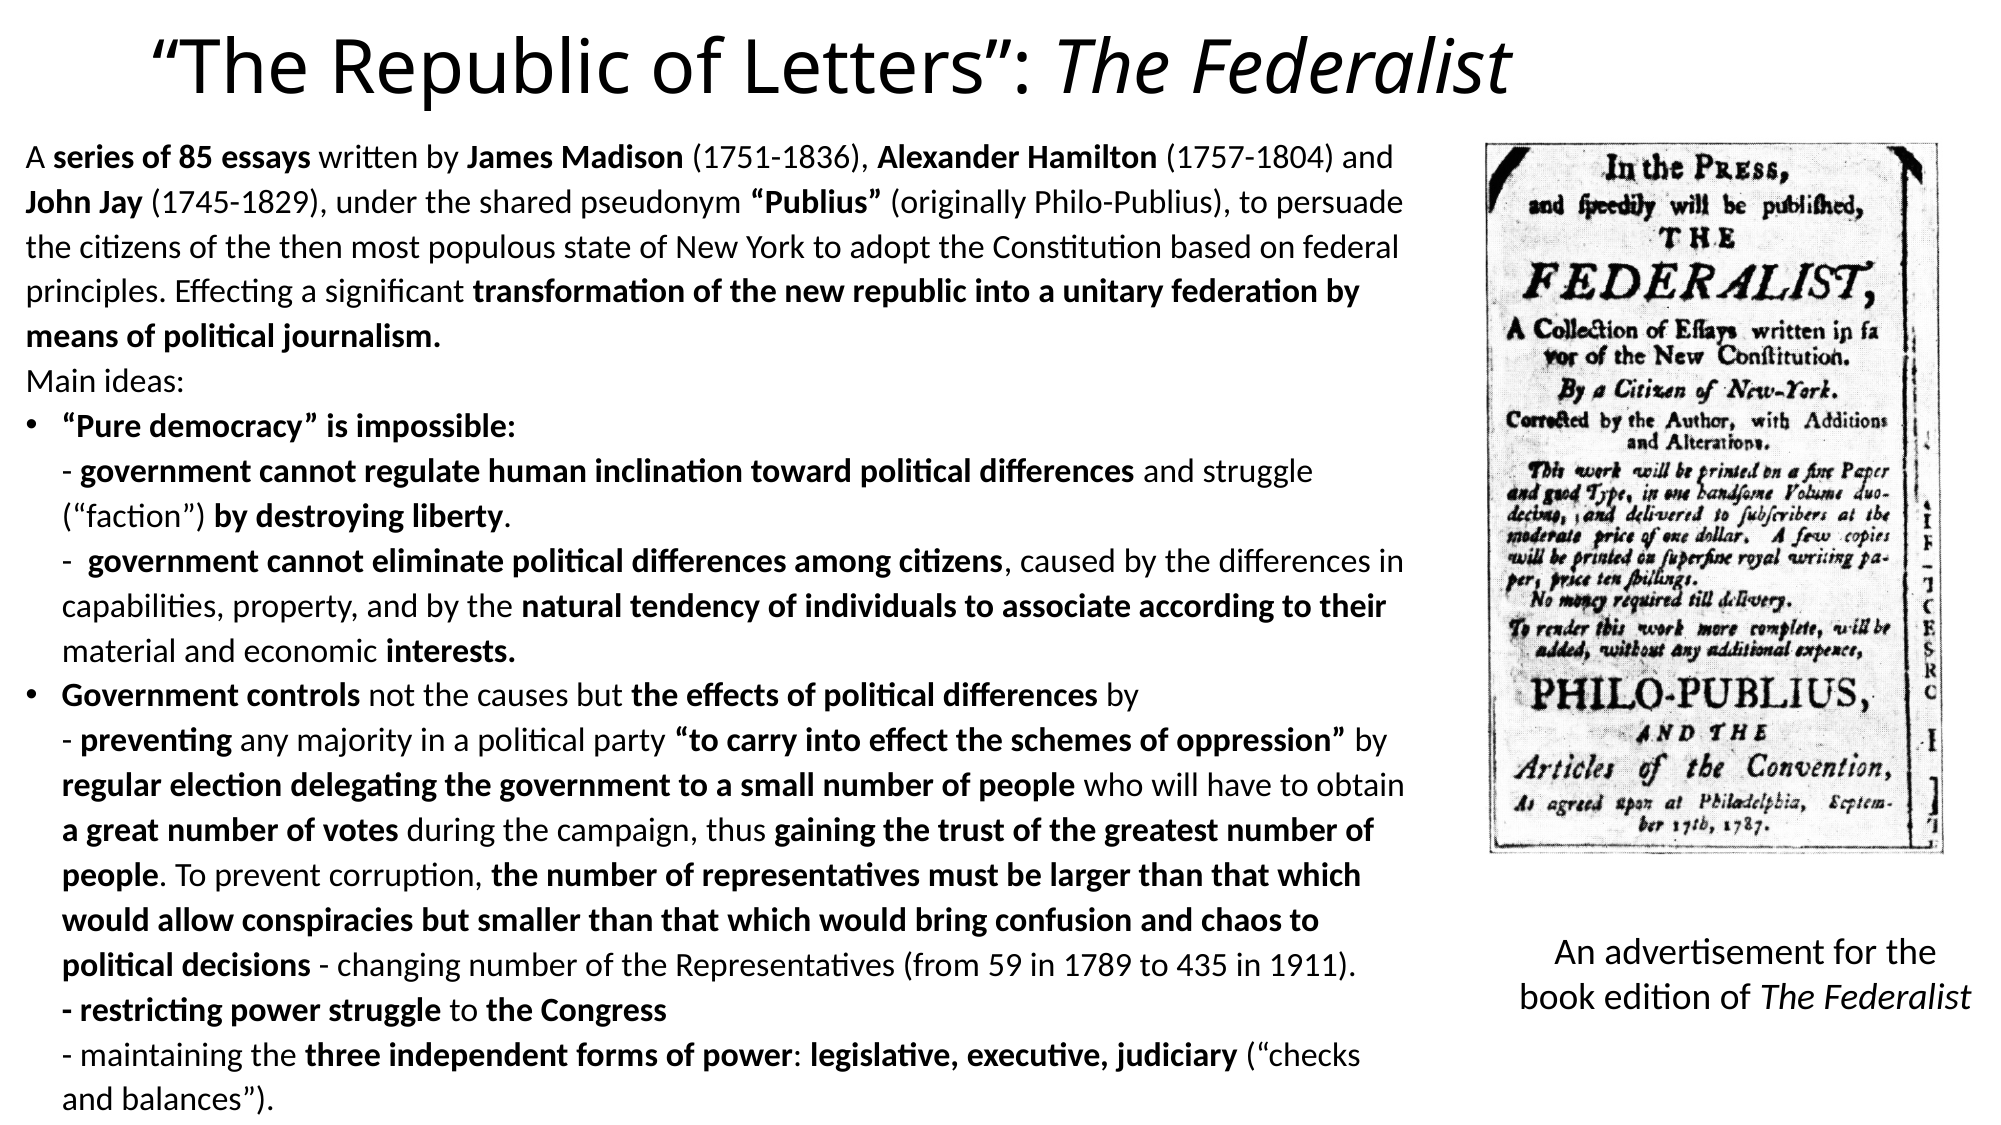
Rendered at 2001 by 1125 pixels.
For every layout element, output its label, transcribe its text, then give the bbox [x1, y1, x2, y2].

list A series of 85 essays written by James Madison (1751-1836), Alexander Hamilton (1757-1804) and John Jay (1745-1829), under the shared pseudonym “Publius” (originally Philo-Publius), to persuade the citizens of the then most populous state of New York to adopt the Constitution based on federal principles. Effecting a significant transformation of the new republic into a unitary federation by means of political journalism. Main ideas: “Pure democracy” is impossible: - government cannot regulate human inclination toward political differences and struggle (“faction”) by destroying liberty. - government cannot eliminate political differences among citizens, caused by the differences in capabilities, property, and by the natural tendency of individuals to associate according to their material and economic interests. Government controls not the causes but the effects of political differences by - preventing any majority in a political party “to carry into effect the schemes of oppression” by regular election delegating the government to a small number of people who will have to obtain a great number of votes during the campaign, thus gaining the trust of the greatest number of people. To prevent corruption, the number of representatives must be larger than that which would allow conspiracies but smaller than that which would bring confusion and chaos to political decisions - changing number of the Representatives (from 59 in 1789 to 435 in 1911). - restricting power struggle to the Congress - maintaining the three independent forms of power: legislative, executive, judiciary (“checks and balances”). [10, 122, 1422, 1125]
title “The Republic of Letters”: The Federalist [137, 0, 1863, 138]
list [1477, 137, 1946, 859]
text_box An advertisement for the book edition of The Federalist [1504, 919, 1987, 1025]
